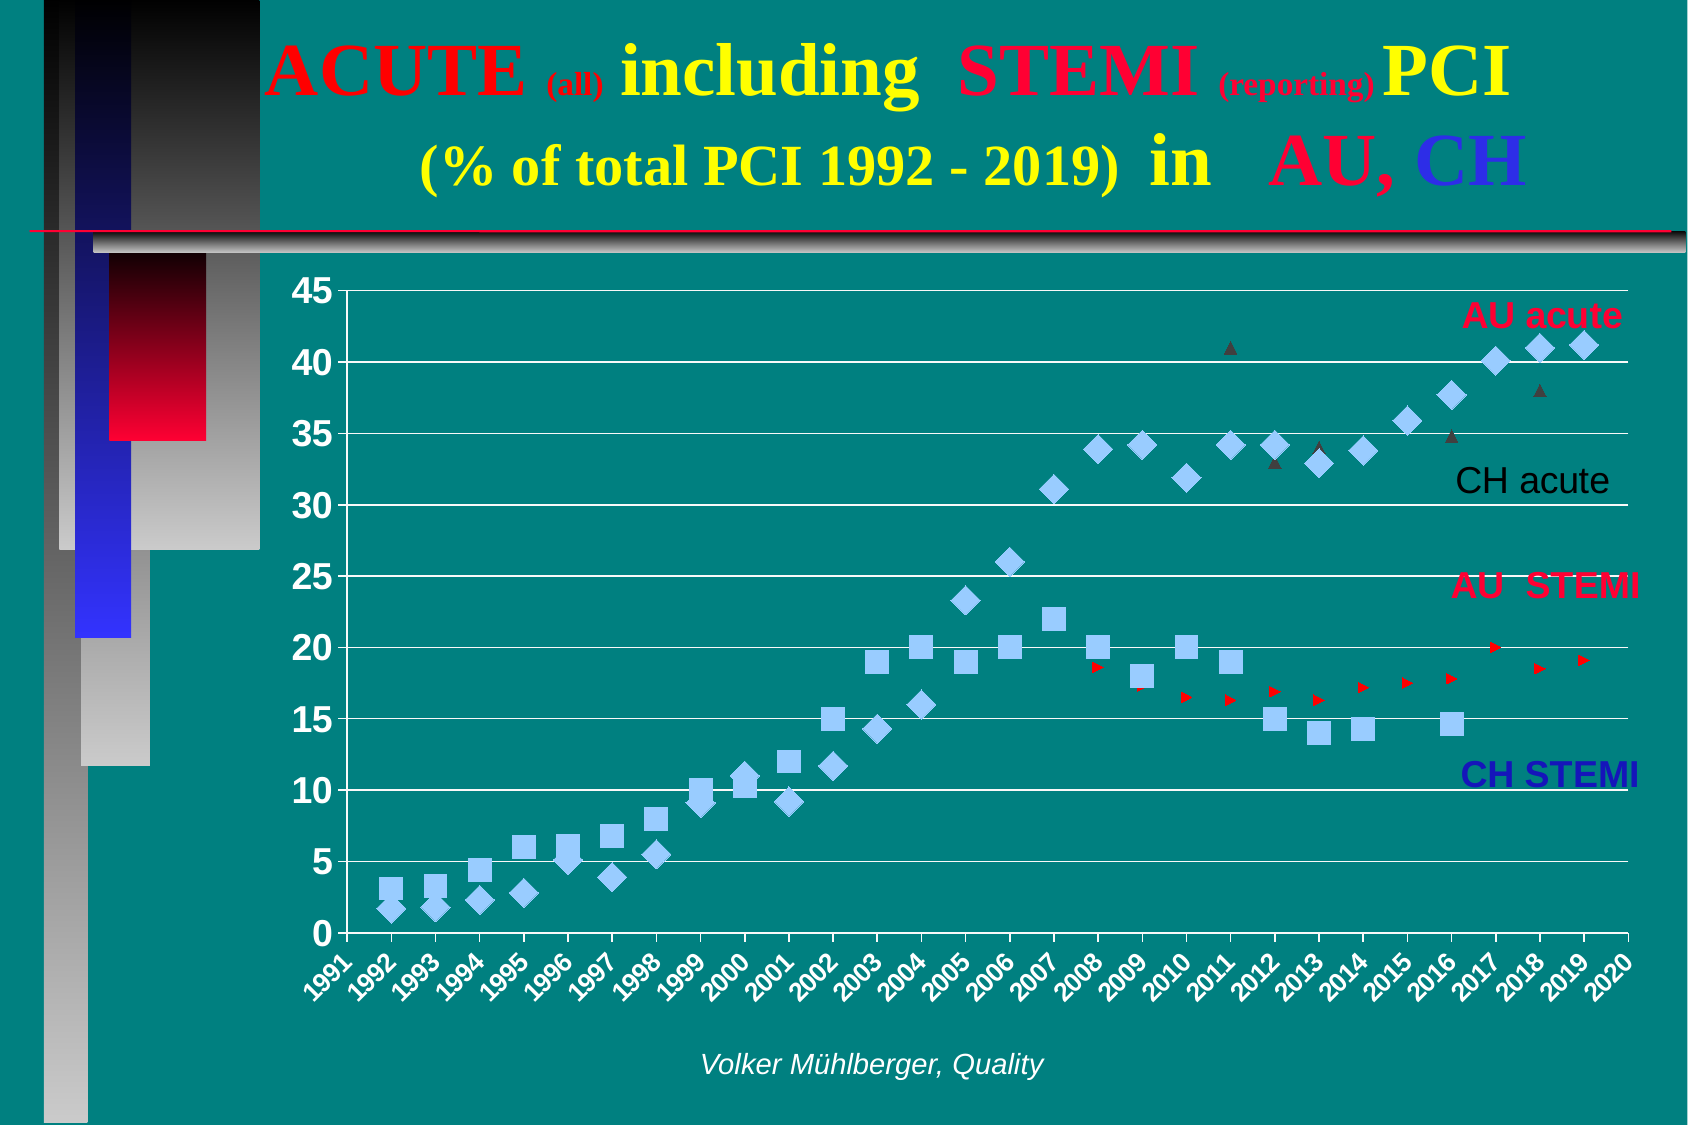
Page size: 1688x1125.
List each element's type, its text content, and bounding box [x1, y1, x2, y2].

title ACUTE (all) including STEMI (reporting) PCI (% of total PCI 1992 - 2019) in AU, CH [52, 77, 1688, 209]
footer Volker Mühlberger, Quality [604, 1067, 1140, 1101]
chart [87, 231, 1671, 1059]
